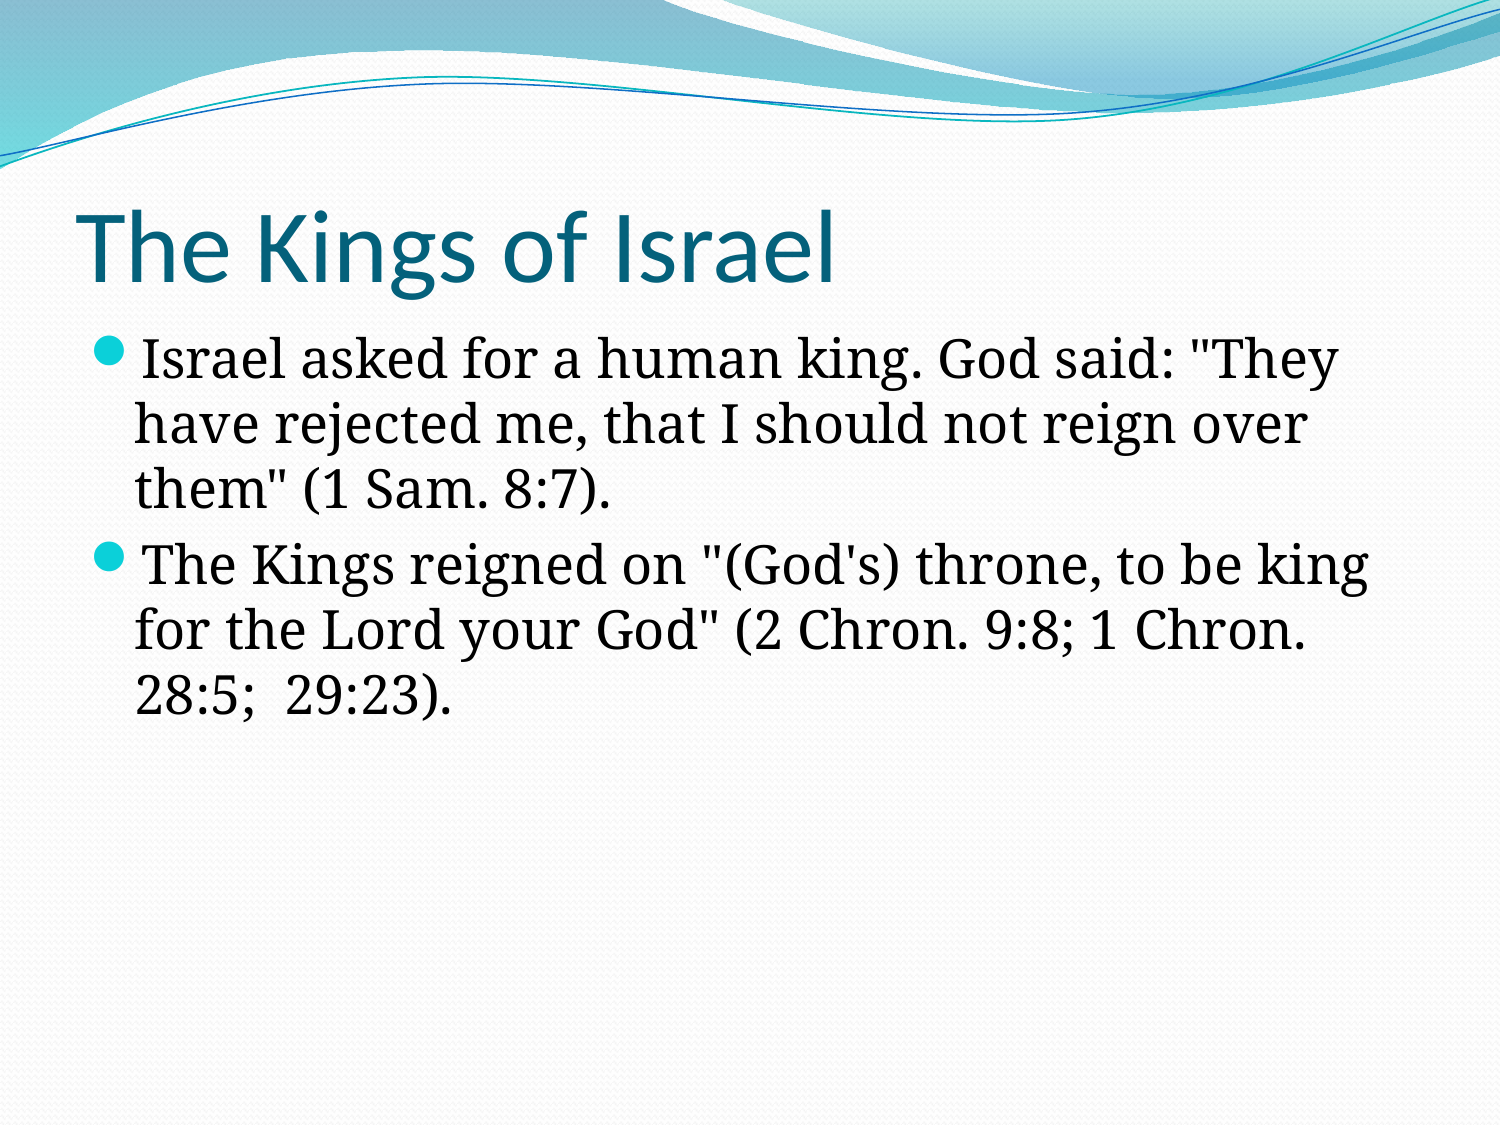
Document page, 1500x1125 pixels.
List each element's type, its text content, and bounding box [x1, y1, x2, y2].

list Israel asked for a human king. God said: "They have rejected me, that I should not reign over them" (1 Sam. 8:7). The Kings reigned on "(God's) throne, to be king for the Lord your God" (2 Chron. 9:8; 1 Chron. 28:5; 29:23). [75, 317, 1425, 1038]
title The Kings of Israel [75, 115, 1425, 303]
